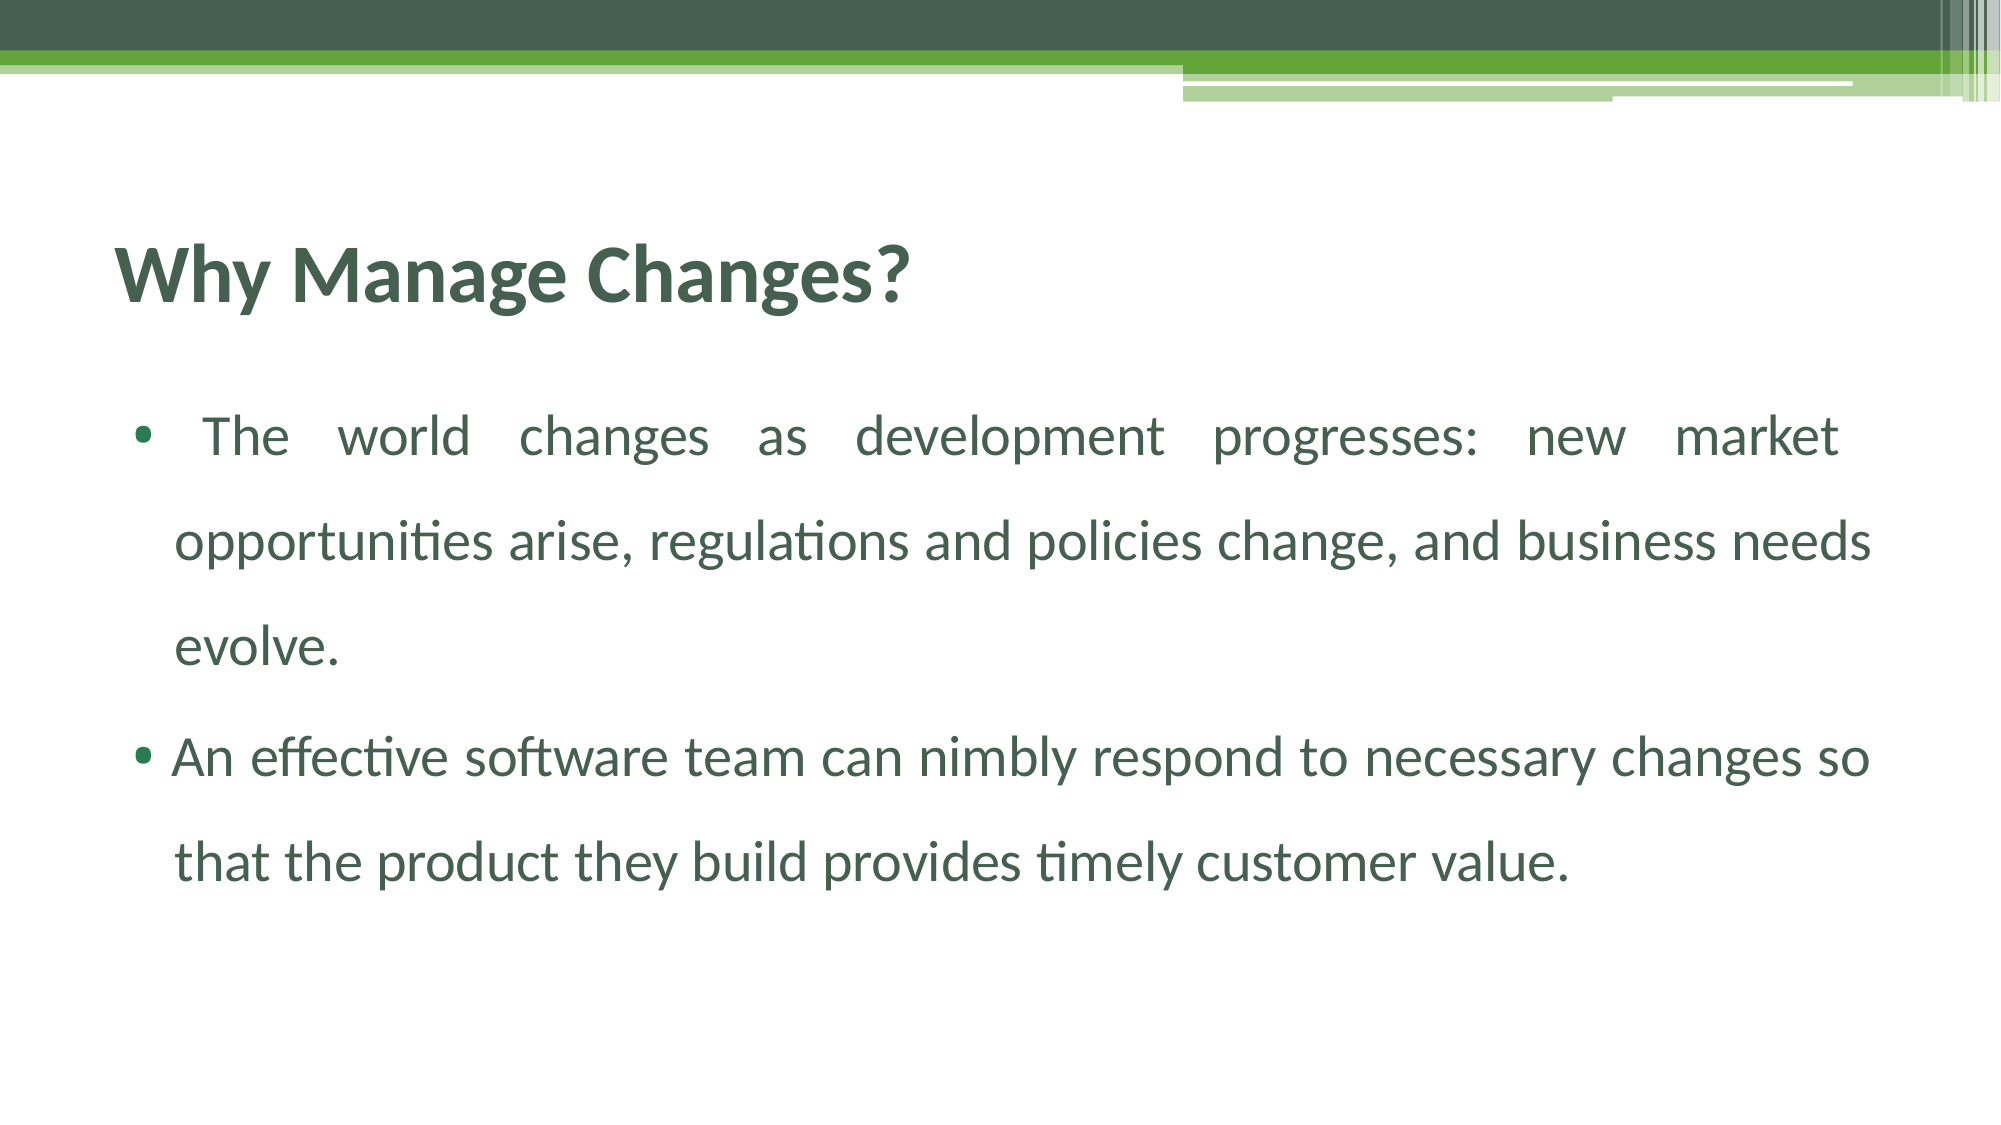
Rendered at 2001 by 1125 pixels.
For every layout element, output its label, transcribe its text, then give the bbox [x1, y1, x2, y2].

text_box • The world changes as development progresses: new market opportunities arise, regulations and policies change, and business needs evolve. • An effective software team can nimbly respond to necessary changes so that the product they build provides timely customer value. [130, 359, 1888, 893]
title Why Manage Changes? [112, 217, 921, 408]
